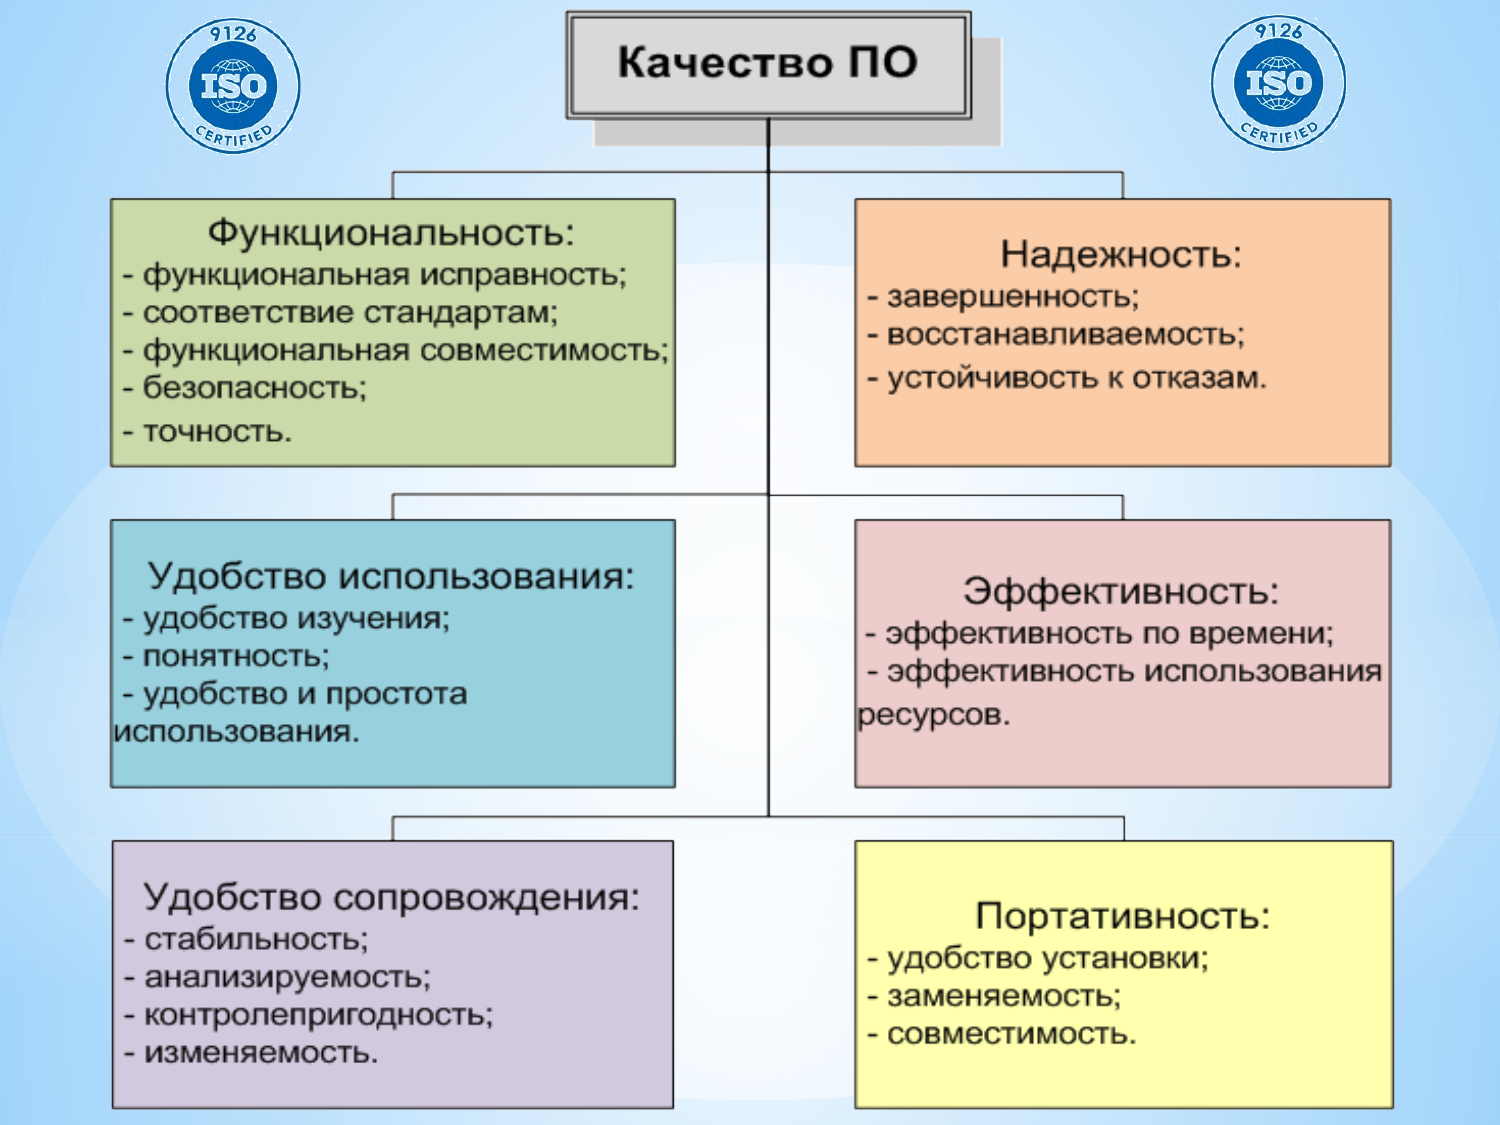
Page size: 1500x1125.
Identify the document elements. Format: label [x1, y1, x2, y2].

picture [94, 1, 1406, 1124]
